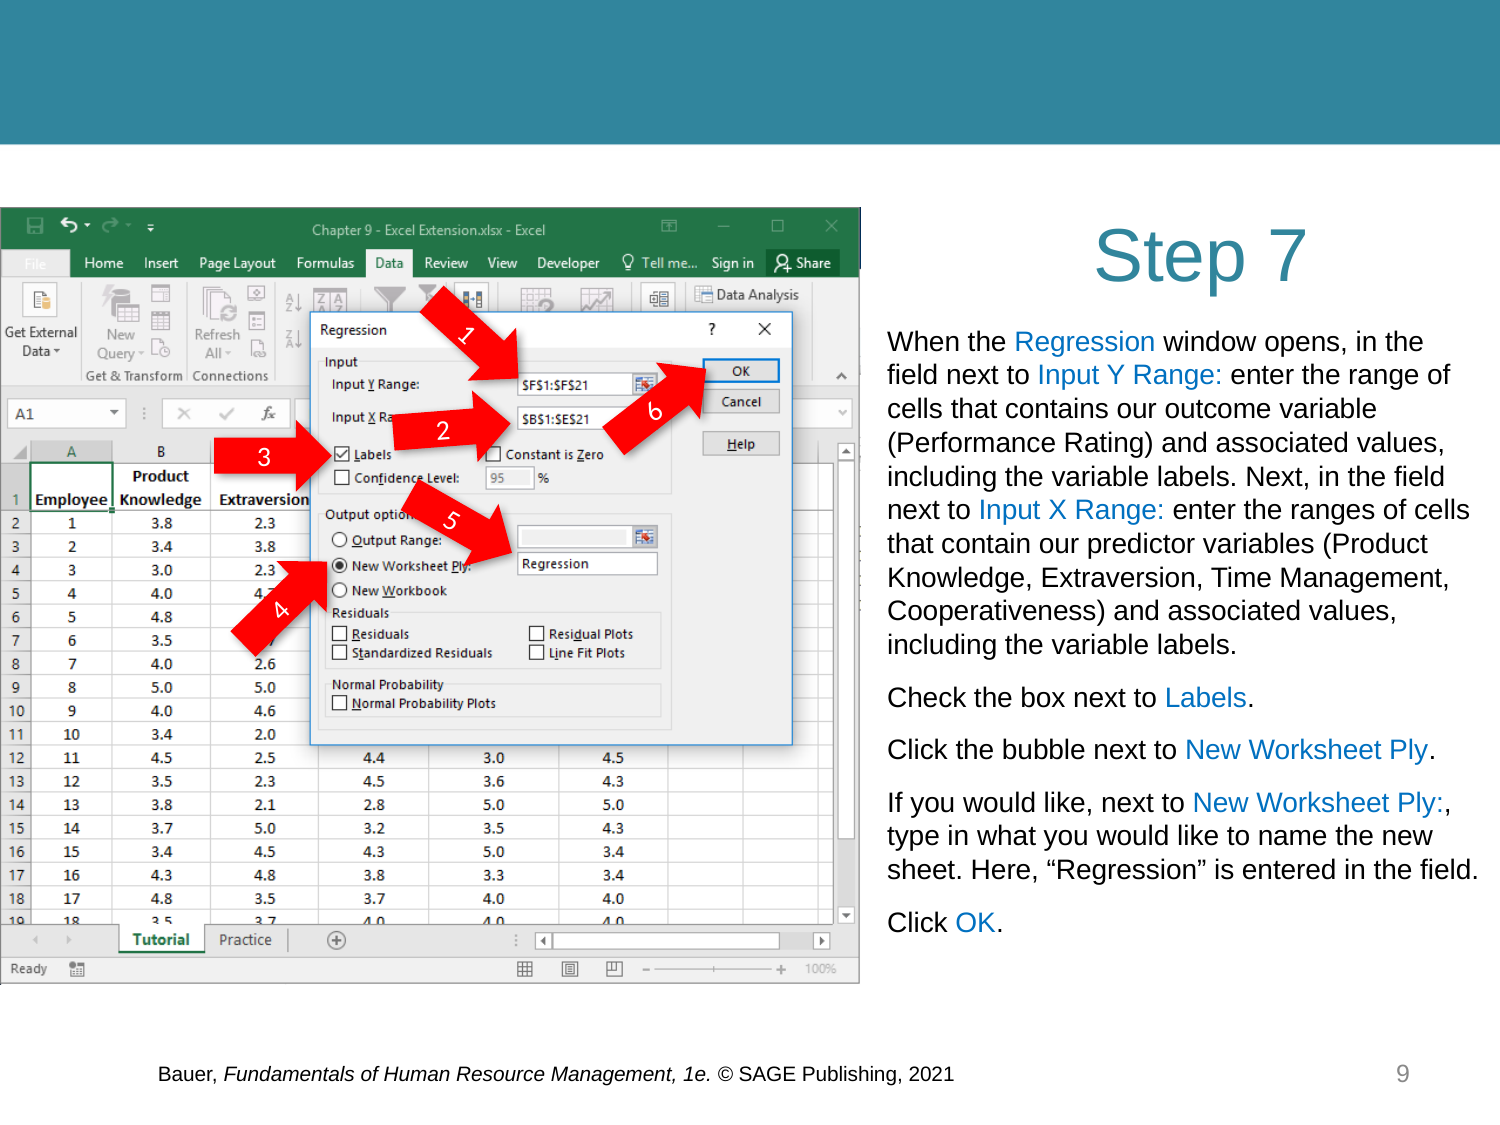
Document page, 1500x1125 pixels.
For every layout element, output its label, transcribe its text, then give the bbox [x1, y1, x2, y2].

picture [0, 0, 1500, 1125]
footer Bauer, Fundamentals of Human Resource Management, 1e. © SAGE Publishing, 2021 [75, 1042, 1038, 1103]
text_box Step 7 [1075, 175, 1328, 339]
text_box When the Regression window opens, in the field next to Input Y Range: enter the range of cells that contains our outcome variable (Performance Rating) and associated values, including the variable labels. Next, in the field next to Input X Range: enter the ranges of cells that contain our predictor variables (Product Knowledge, Extraversion, Time Management, Cooperativeness) and associated values, including the variable labels. Check the box next to Labels. Click the bubble next to New Worksheet Ply. If you would like, next to New Worksheet Ply:, type in what you would like to name the new sheet. Here, “Regression” is entered in the field. Click OK. [872, 315, 1498, 946]
slide_number 9 [1074, 1042, 1425, 1103]
